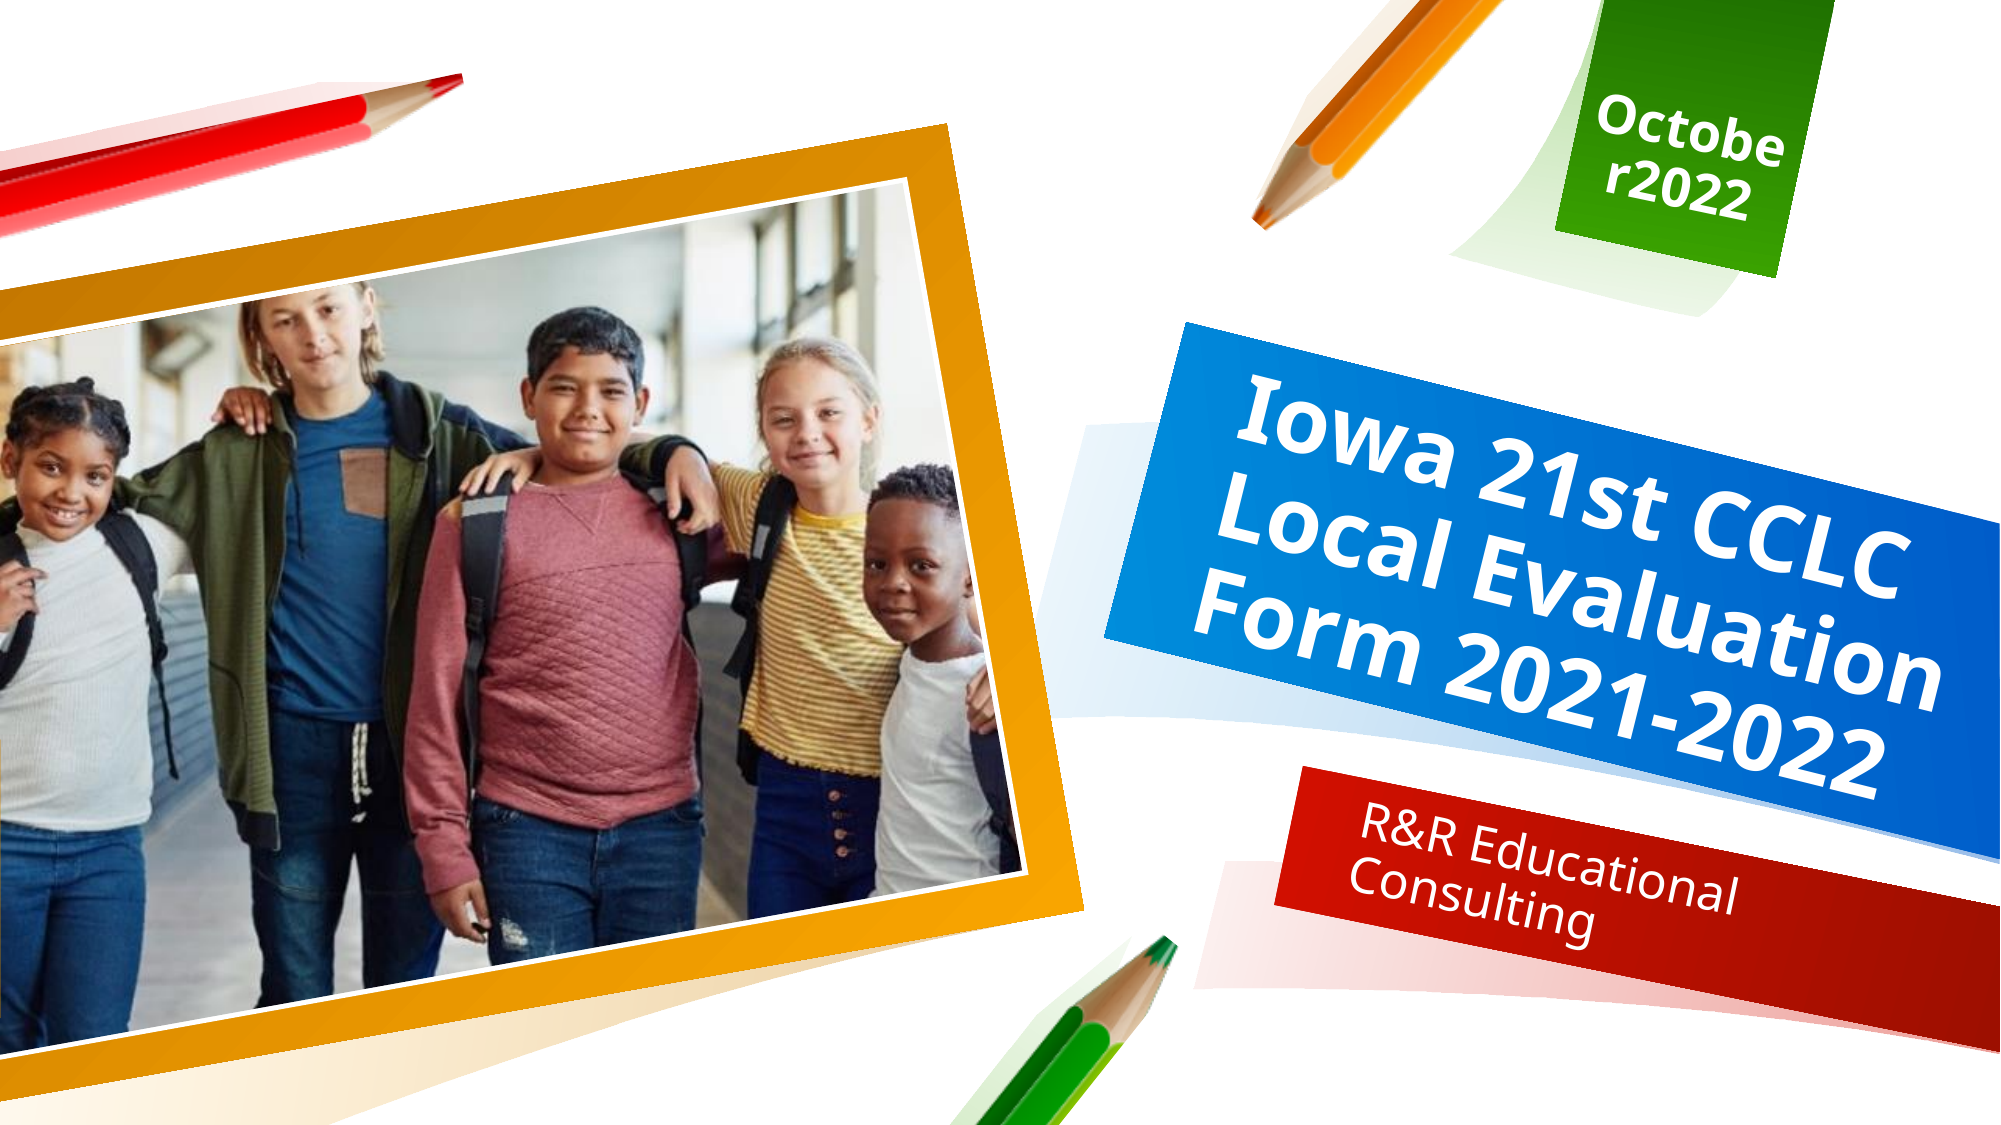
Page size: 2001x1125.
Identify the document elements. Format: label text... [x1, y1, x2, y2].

picture [0, 72, 1023, 1055]
list October2022 [1557, 73, 1811, 259]
picture [972, 915, 1193, 1125]
title Iowa 21st CCLC Local Evaluation Form 2021-2022 [1166, 355, 2000, 839]
picture [1237, 0, 1511, 251]
subtitle R&R Educational Consulting [1325, 775, 1991, 1049]
